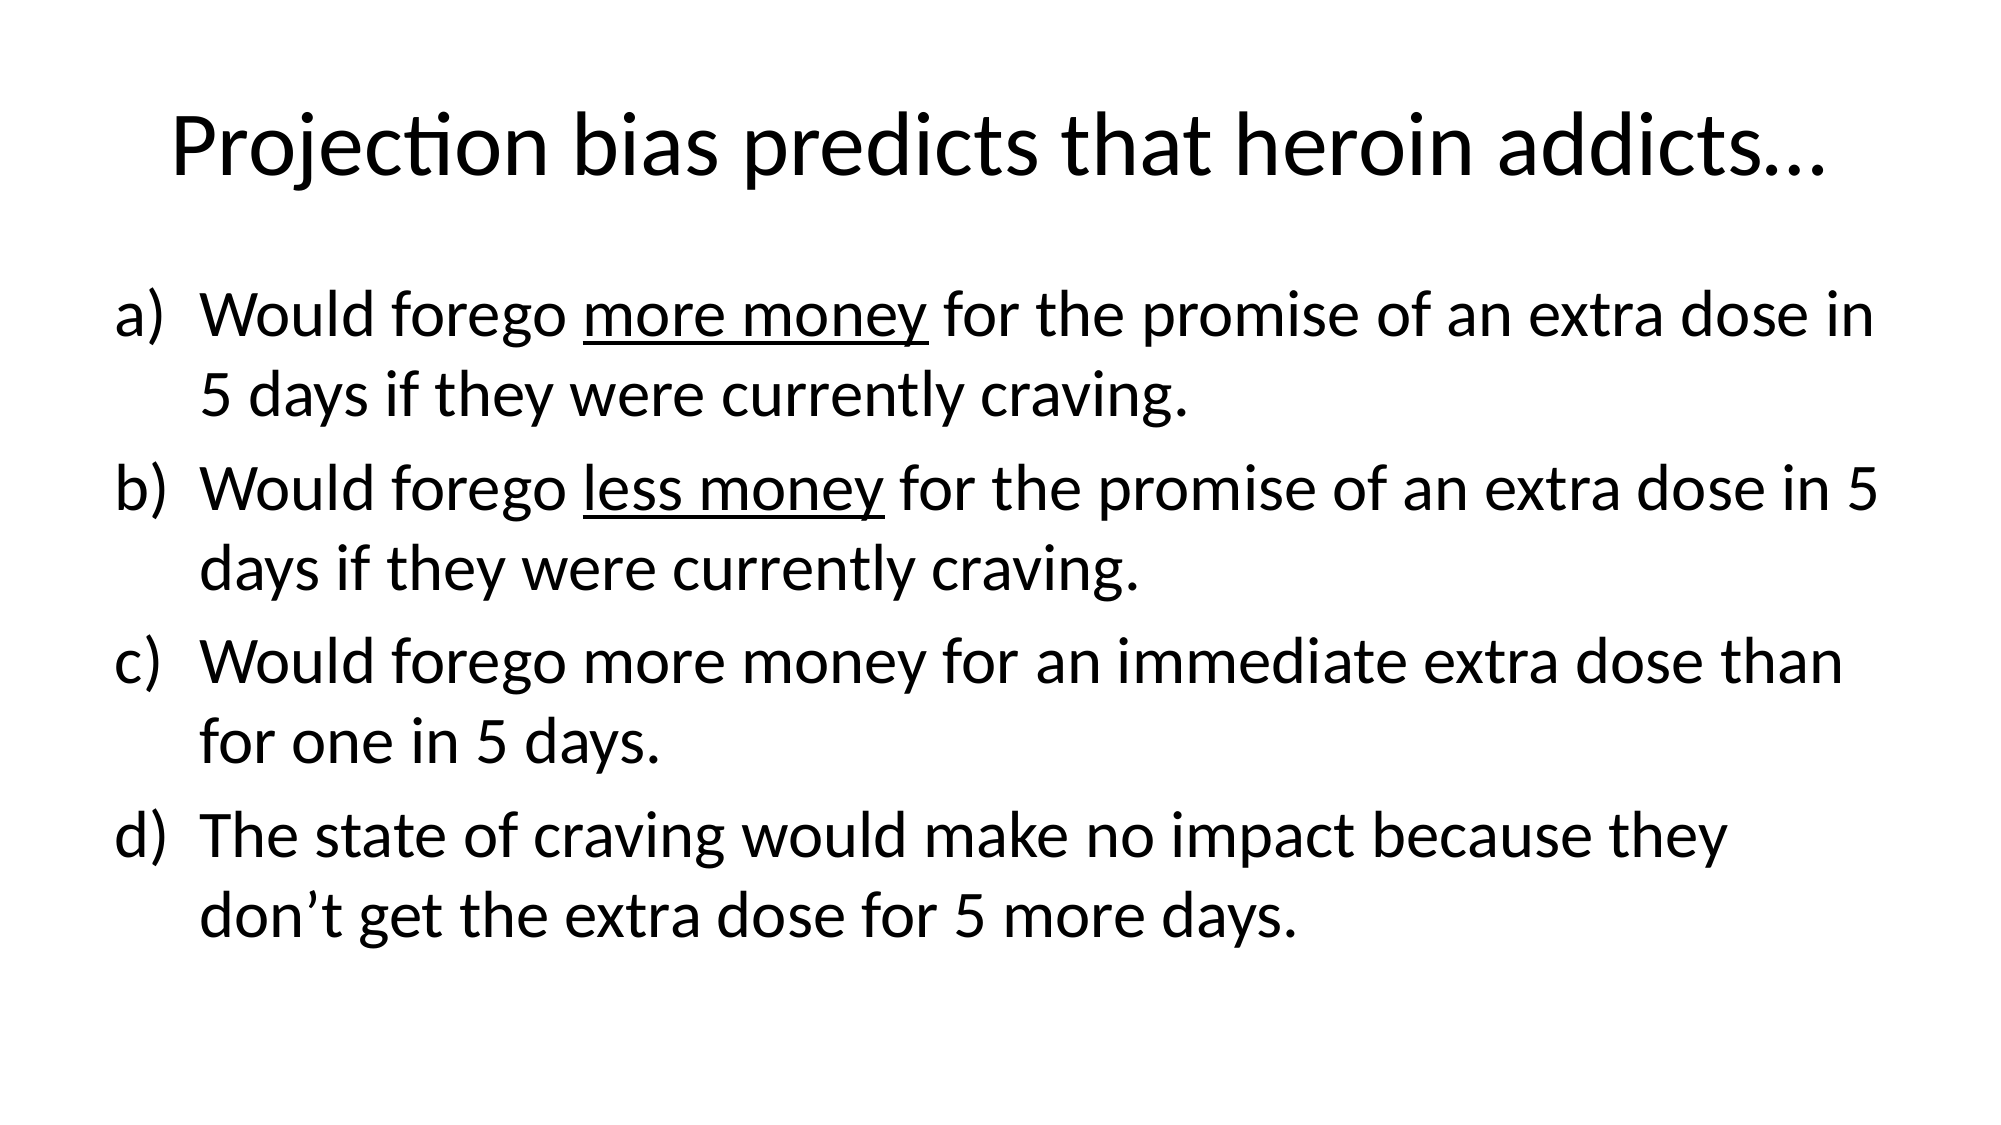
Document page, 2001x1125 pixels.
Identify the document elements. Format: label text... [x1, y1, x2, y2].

title Projection bias predicts that heroin addicts… [99, 45, 1900, 233]
list Would forego more money for the promise of an extra dose in 5 days if they were currently craving. Would forego less money for the promise of an extra dose in 5 days if they were currently craving. Would forego more money for an immediate extra dose than for one in 5 days. The state of craving would make no impact because they don’t get the extra dose for 5 more days. [99, 262, 1900, 1005]
